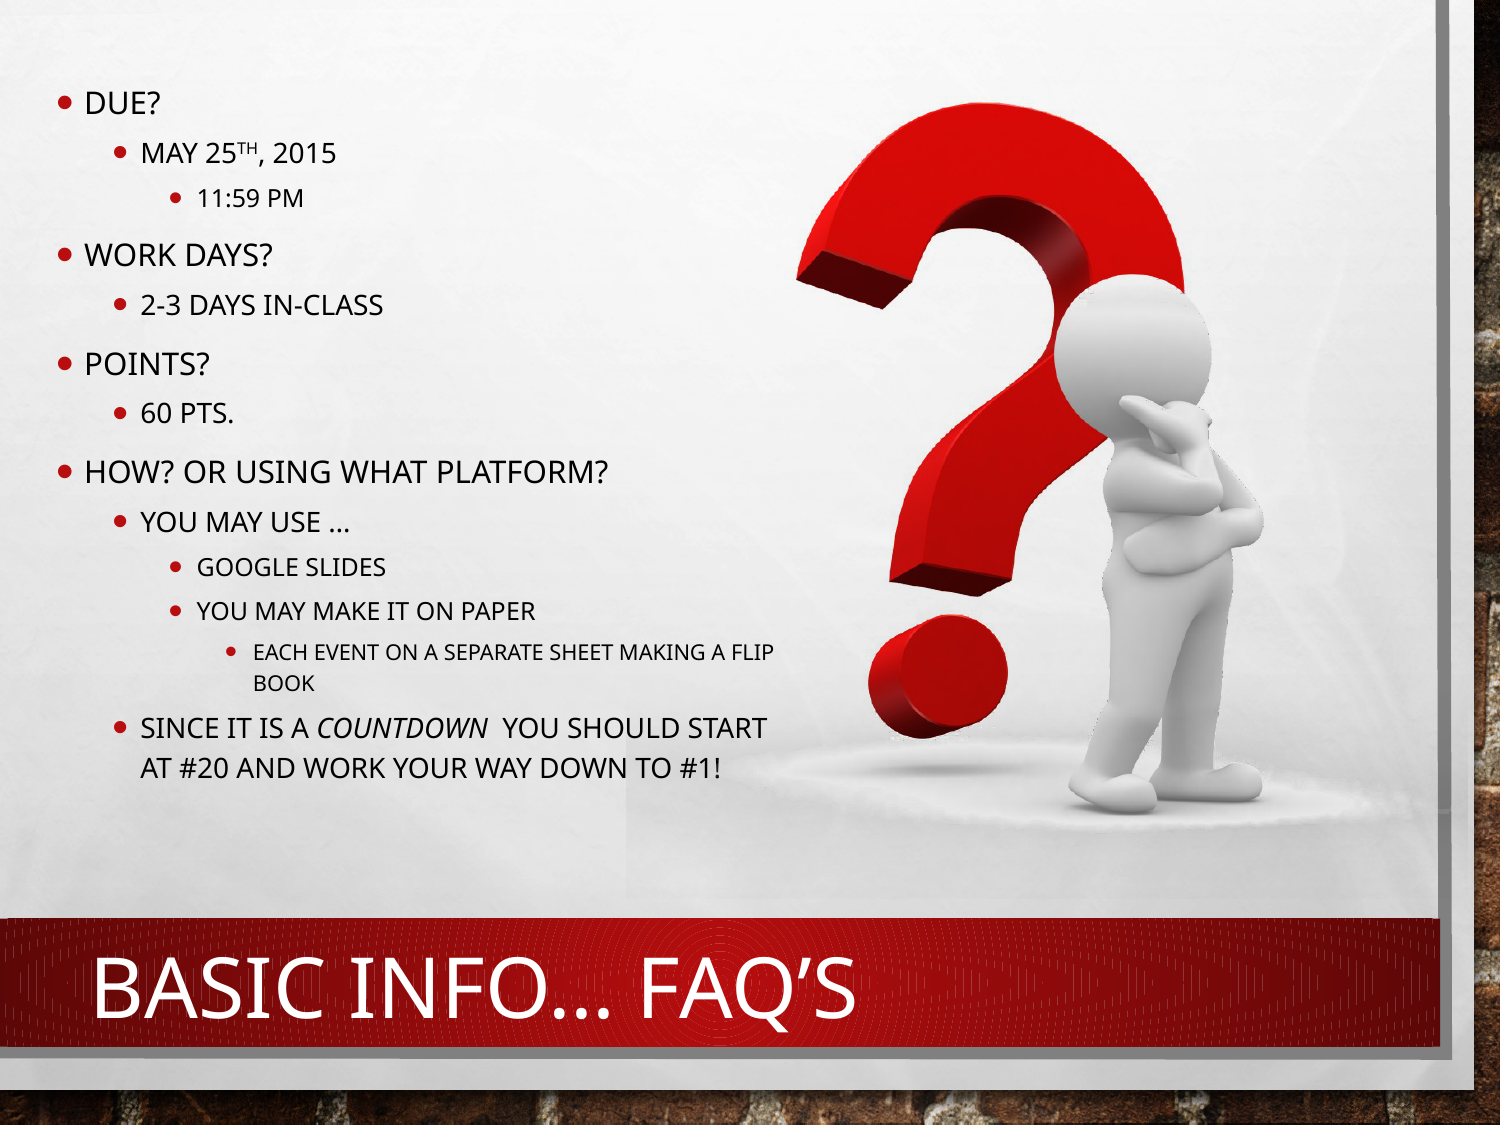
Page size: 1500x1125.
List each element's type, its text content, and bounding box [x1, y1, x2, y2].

title Basic Info… FAQ’s [74, 920, 1354, 1062]
picture [0, 0, 1500, 1125]
picture [625, 56, 1469, 900]
list Due? May 25th, 2015 11:59 pm Work Days? 2-3 Days in-class Points? 60 pts. How? Or Using what platform? You may use … Google Slides you may make it on paper each event on a separate sheet making a flip book Since it is a countdown you should start at #20 and work your way down to #1! [41, 0, 817, 921]
